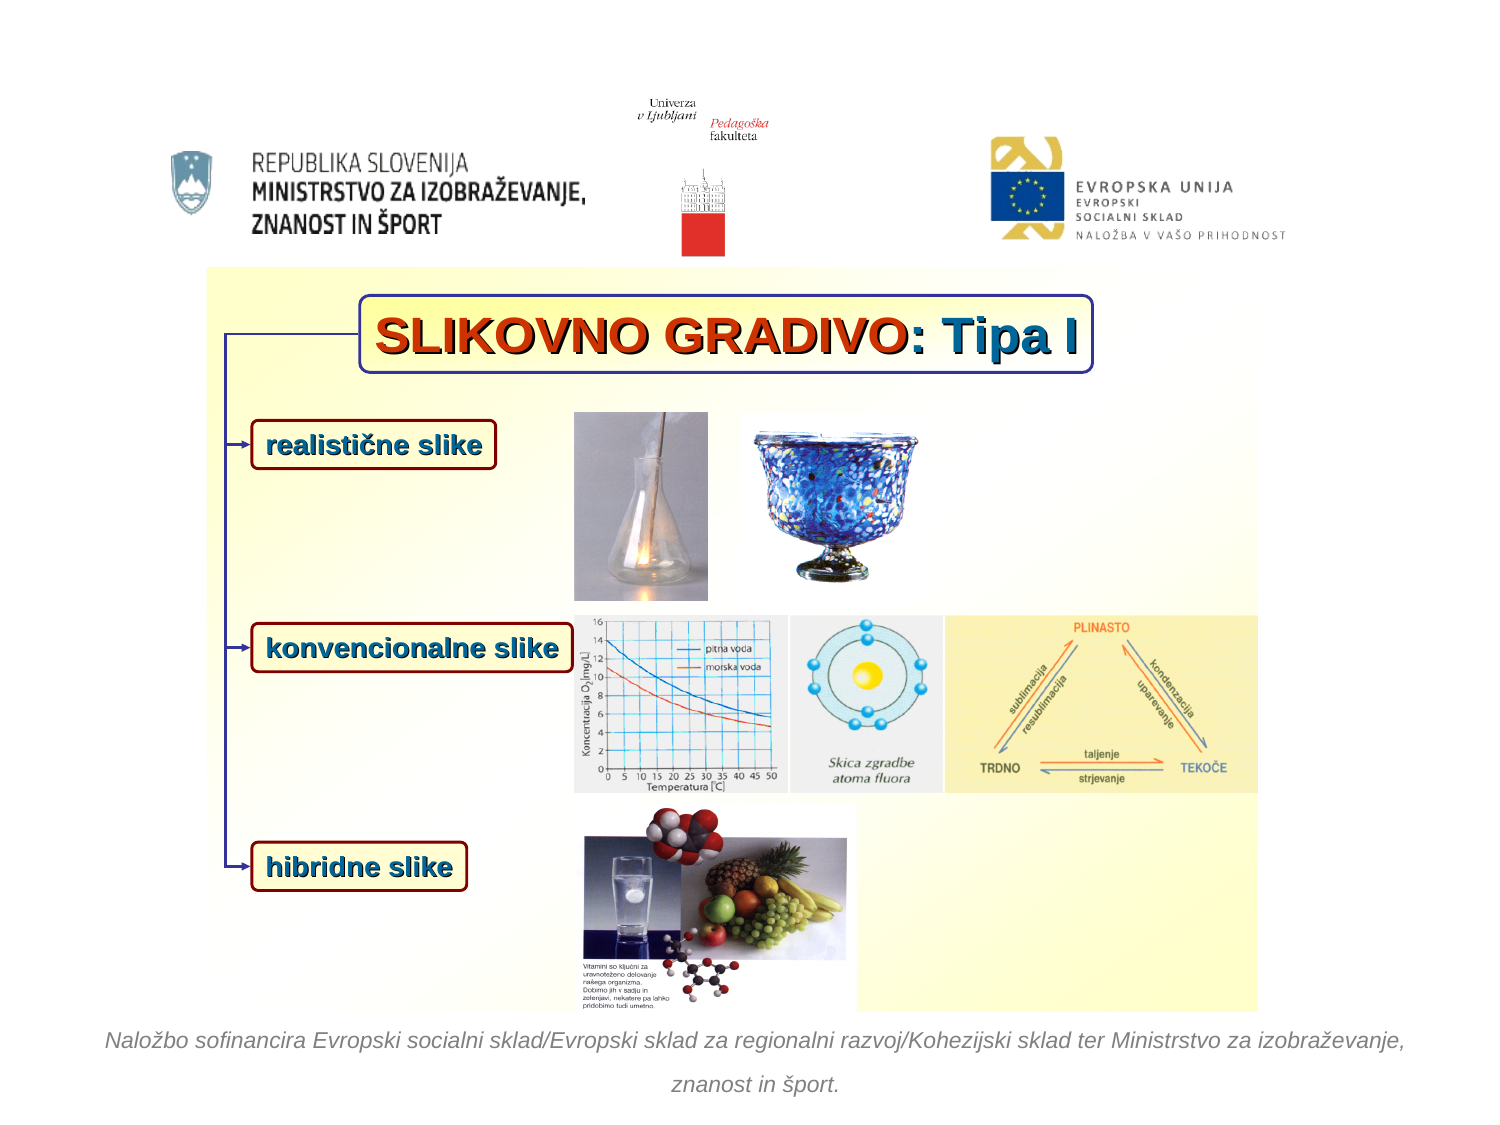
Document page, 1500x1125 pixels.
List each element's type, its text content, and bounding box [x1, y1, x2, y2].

text_box Naložbo sofinancira Evropski socialni sklad/Evropski sklad za regionalni razvoj/Kohezijski sklad ter Ministrstvo za izobraževanje, znanost in šport. [64, 952, 1447, 1125]
picture [170, 150, 585, 235]
picture [206, 92, 1327, 1012]
picture [631, 92, 776, 262]
